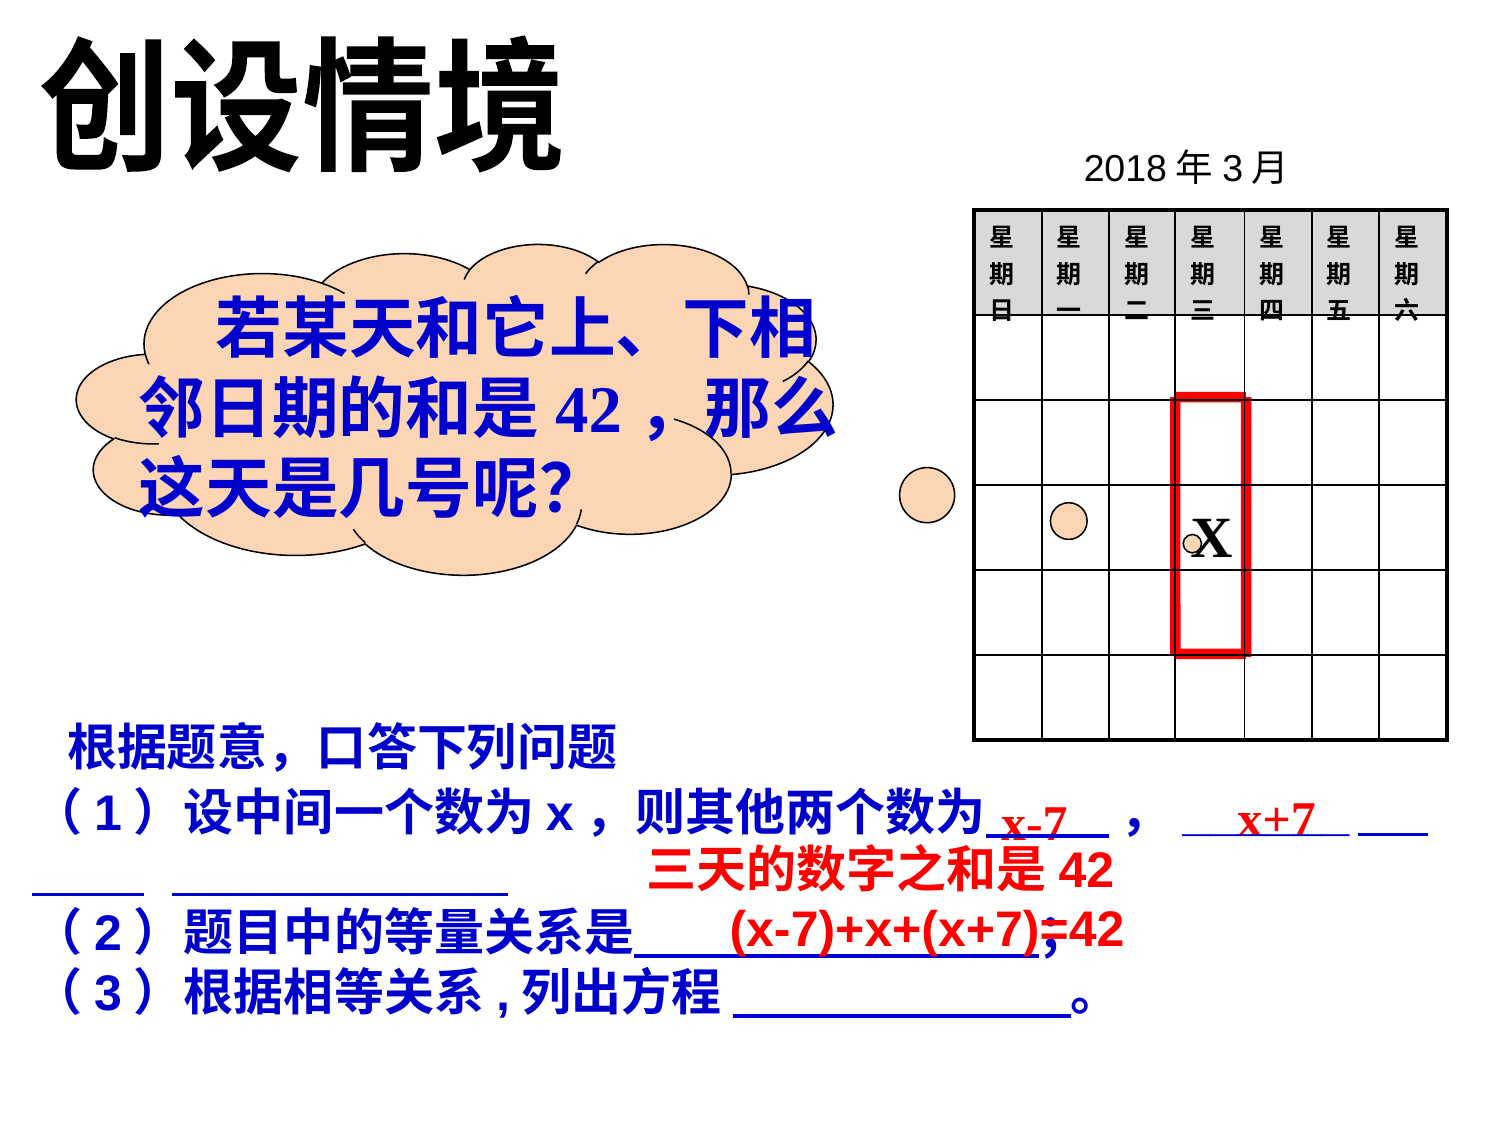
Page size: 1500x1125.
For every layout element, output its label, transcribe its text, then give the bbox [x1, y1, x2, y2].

text_box (x-7)+x+(x+7)=42 [714, 905, 1140, 964]
table_cell [1176, 316, 1244, 395]
table_cell [976, 486, 1041, 569]
table_cell [1110, 486, 1169, 569]
table_header 星期二 [1110, 212, 1174, 314]
table_header 星期日 [976, 212, 1041, 314]
table_cell [1380, 656, 1445, 738]
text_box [985, 778, 1332, 859]
table_cell [976, 401, 1041, 484]
table_cell [1313, 486, 1378, 569]
table_cell [1380, 486, 1445, 569]
table_cell [1251, 571, 1311, 654]
table_header 星期一 [1043, 212, 1108, 314]
text_box [76, 357, 123, 506]
table_cell [976, 571, 1041, 654]
table_cell [1250, 401, 1311, 484]
table_header 星期六 [1380, 212, 1445, 314]
table_cell [1110, 401, 1169, 484]
table_cell [1313, 656, 1378, 738]
table_cell [1043, 486, 1108, 569]
table_cell [1043, 656, 1108, 738]
table_cell [976, 316, 1041, 399]
text_box 三天的数字之和是42 [631, 829, 1282, 905]
text_box [220, 273, 304, 278]
text_box 若某天和它上、下相 邻日期的和是42，那么 这天是几号呢？ [123, 278, 857, 534]
table_cell [1380, 571, 1445, 654]
text_box [203, 534, 571, 576]
table_cell [1313, 571, 1378, 654]
text_box [327, 244, 744, 278]
table_cell [1110, 316, 1174, 399]
table_cell [1313, 401, 1378, 484]
text_box 2018年3月 [1069, 136, 1329, 196]
text_box 根据题意，口答下列问题 （1）设中间一个数为x，则其他两个数为 ，______ （2）题目中的等量关系是 ； （3）根据相等关系,列出方程 。 [17, 683, 1447, 1088]
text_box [1174, 396, 1247, 658]
table_cell [1043, 571, 1108, 654]
table_header 星期三 [1176, 212, 1244, 314]
text_box [899, 467, 955, 523]
table_cell [976, 656, 1041, 738]
table_header 星期五 [1313, 212, 1378, 314]
table_cell [1251, 486, 1311, 569]
table_cell [1313, 316, 1378, 399]
table_cell [1380, 401, 1445, 484]
table_cell [1043, 316, 1108, 399]
table_cell [1110, 656, 1174, 738]
table_cell [1245, 656, 1311, 738]
table_cell [1110, 571, 1169, 654]
table_cell [1380, 316, 1445, 399]
table_cell [1245, 316, 1311, 399]
table_cell [1043, 401, 1108, 484]
table_header 星期四 [1245, 212, 1311, 314]
table_cell [1176, 665, 1244, 738]
